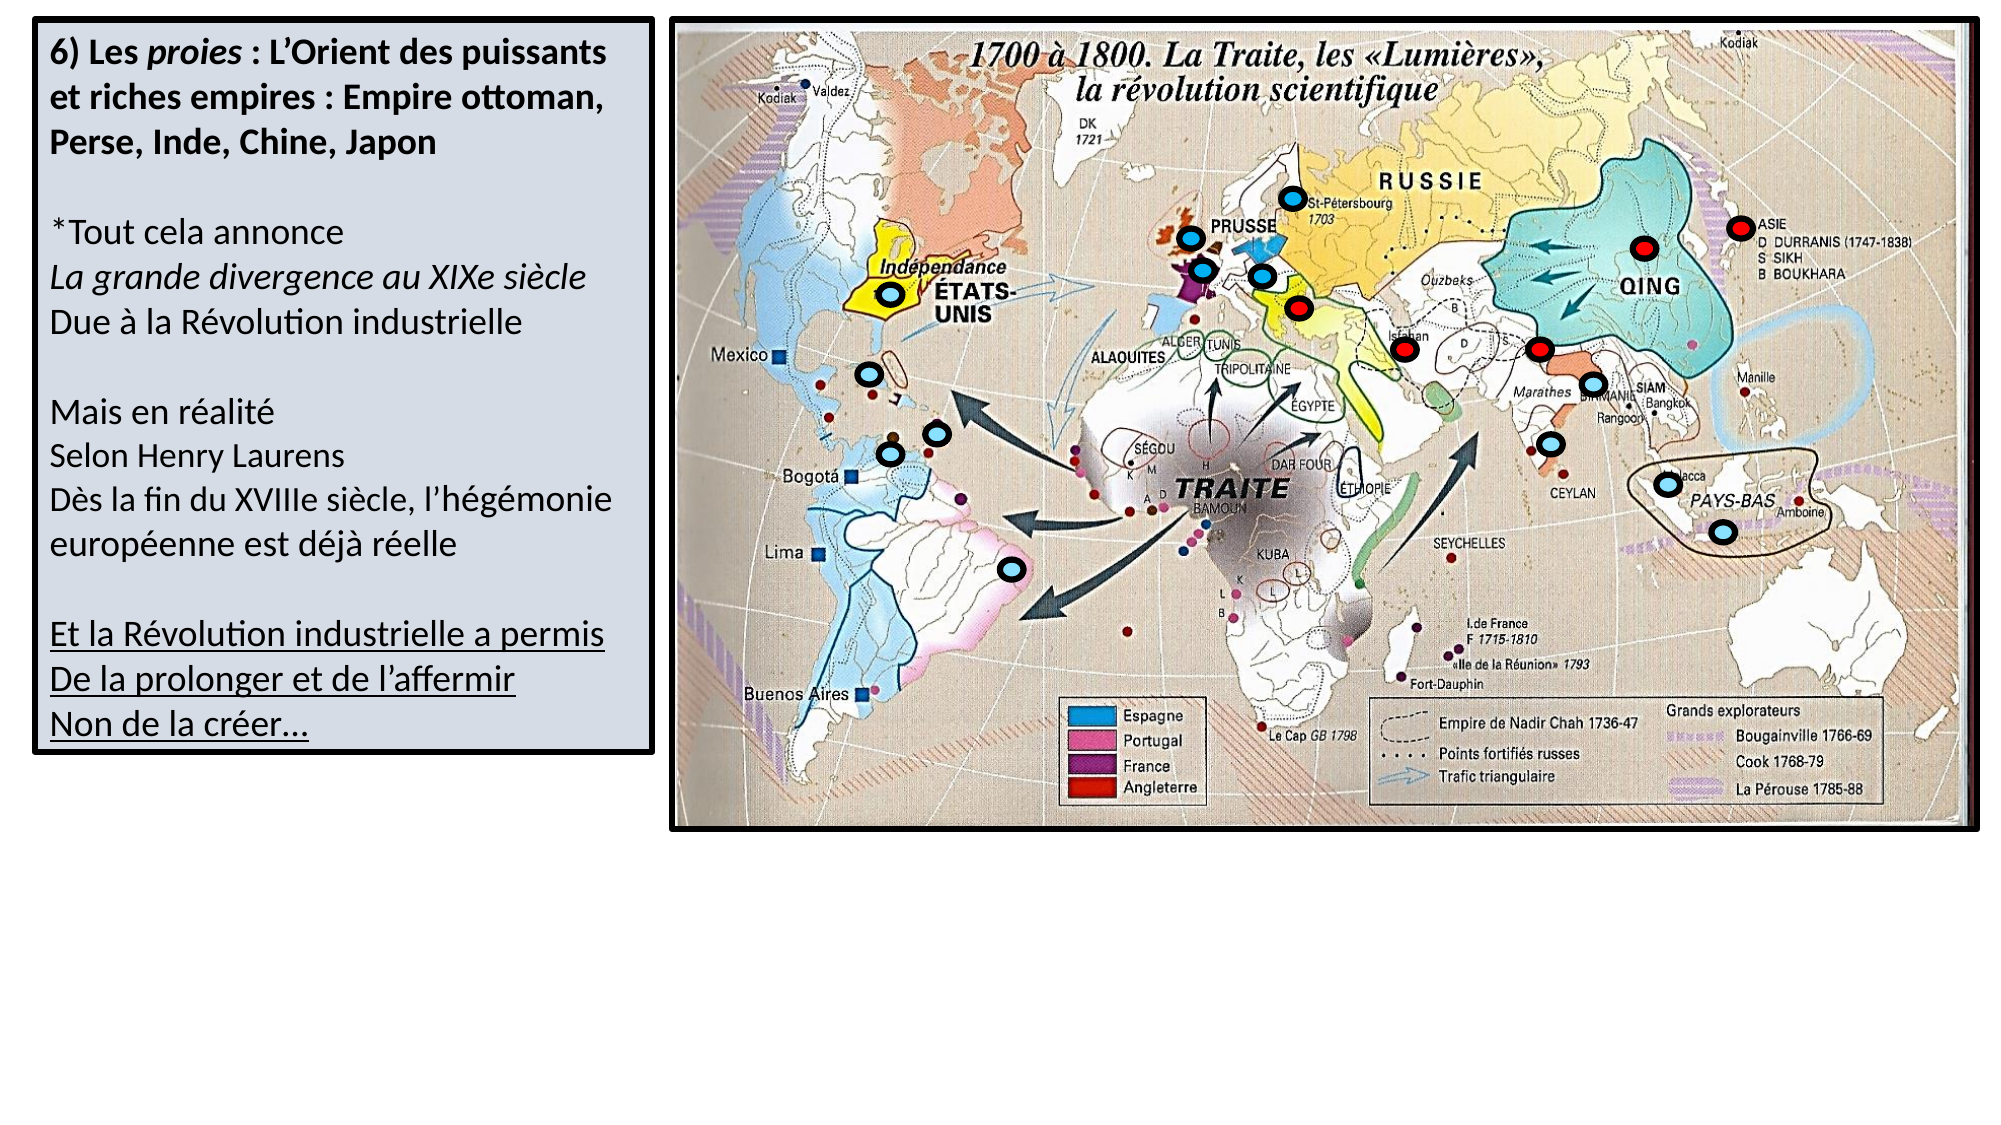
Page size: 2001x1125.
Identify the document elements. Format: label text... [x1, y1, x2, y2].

picture [675, 22, 1975, 827]
text_box 6) Les proies : L’Orient des puissants et riches empires : Empire ottoman, Perse, Inde, Chine, Japon *Tout cela annonce La grande divergence au XIXe siècle Due à la Révolution industrielle Mais en réalité Selon Henry Laurens Dès la fin du XVIIIe siècle, l’hégémonie européenne est déjà réelle Et la Révolution industrielle a permis De la prolonger et de l’affermir Non de la créer… [34, 19, 653, 752]
